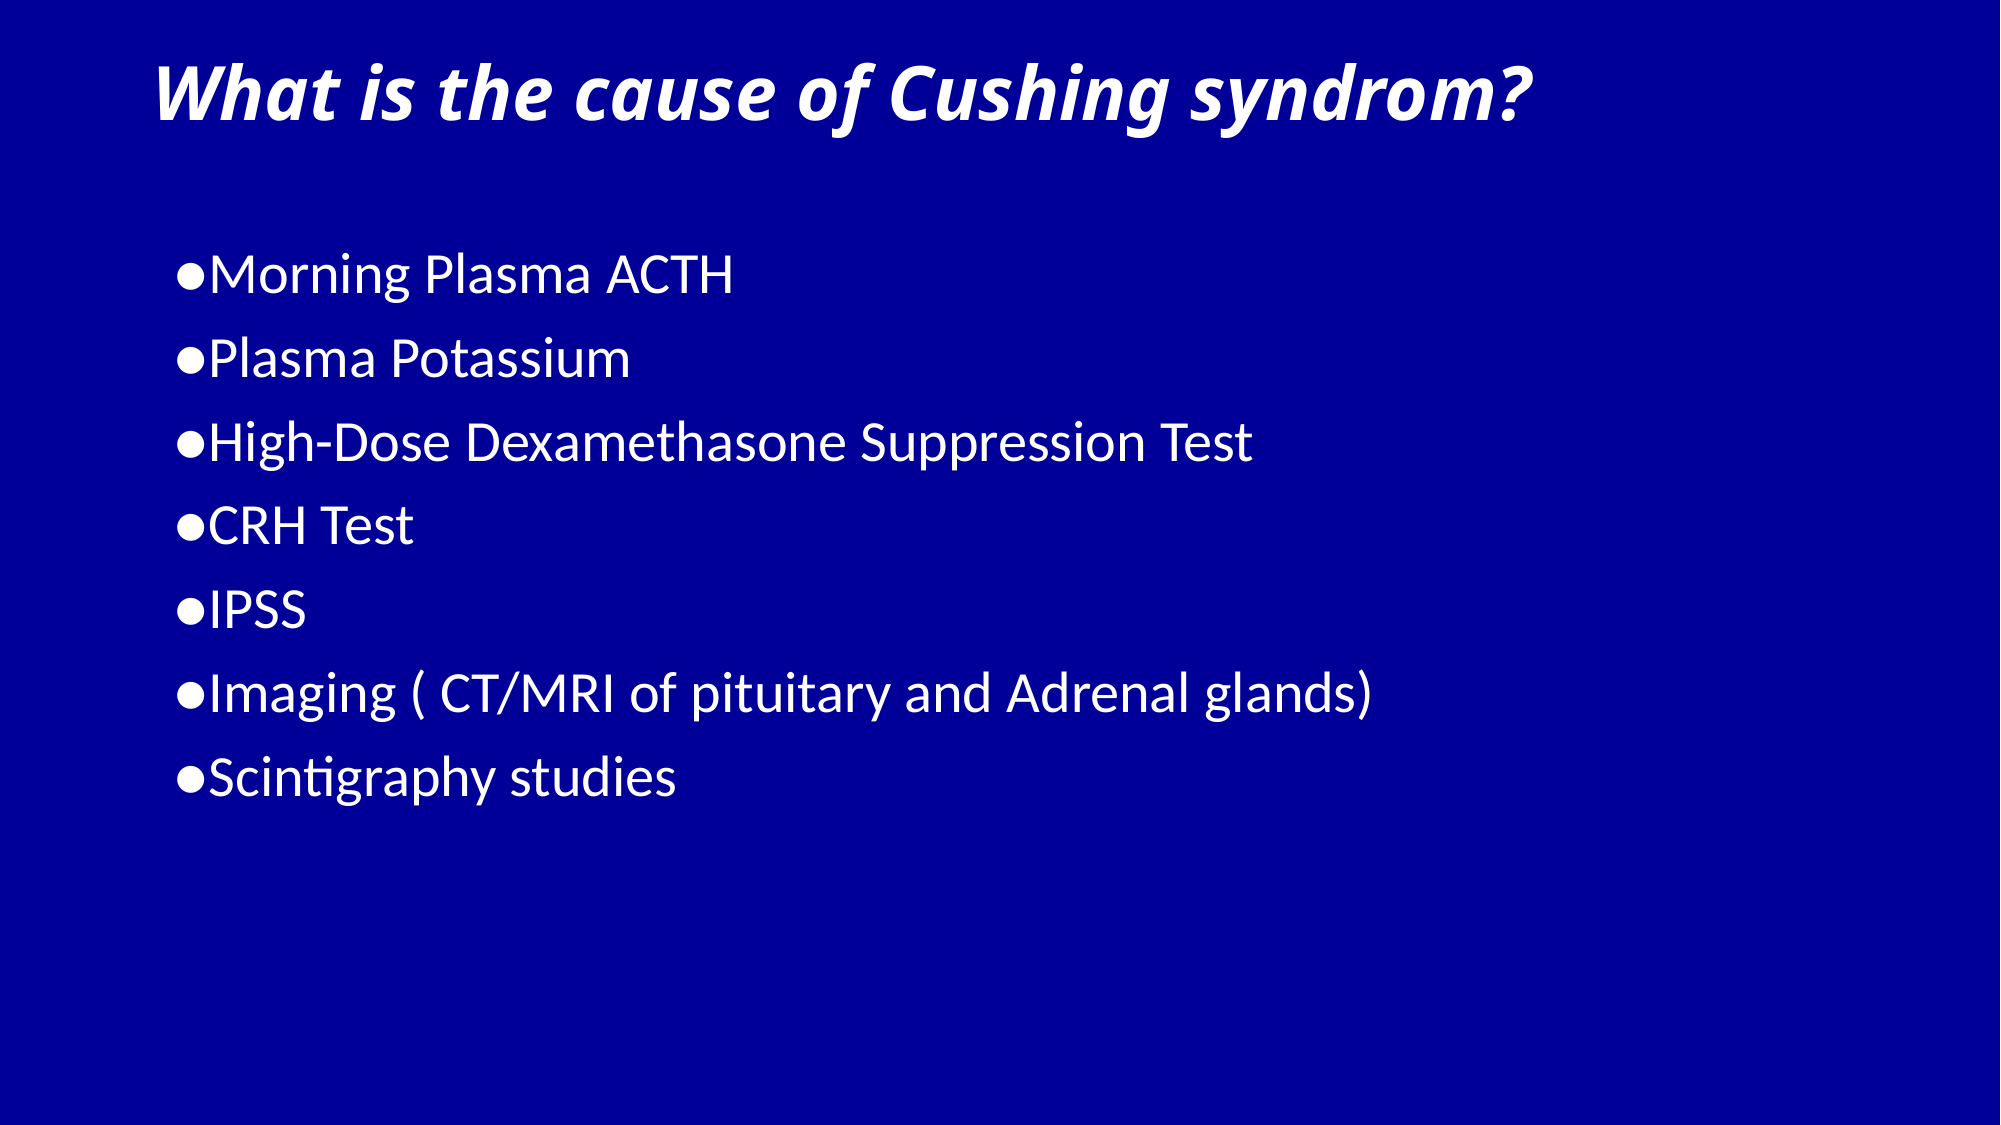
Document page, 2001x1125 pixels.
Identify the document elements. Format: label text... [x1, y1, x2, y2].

list ●Morning Plasma ACTH ●Plasma Potassium ●High-Dose Dexamethasone Suppression Test ●CRH Test ●IPSS ●Imaging ( CT/MRI of pituitary and Adrenal glands) ●Scintigraphy studies [158, 144, 1863, 1094]
title What is the cause of Cushing syndrom? [137, 9, 1863, 182]
